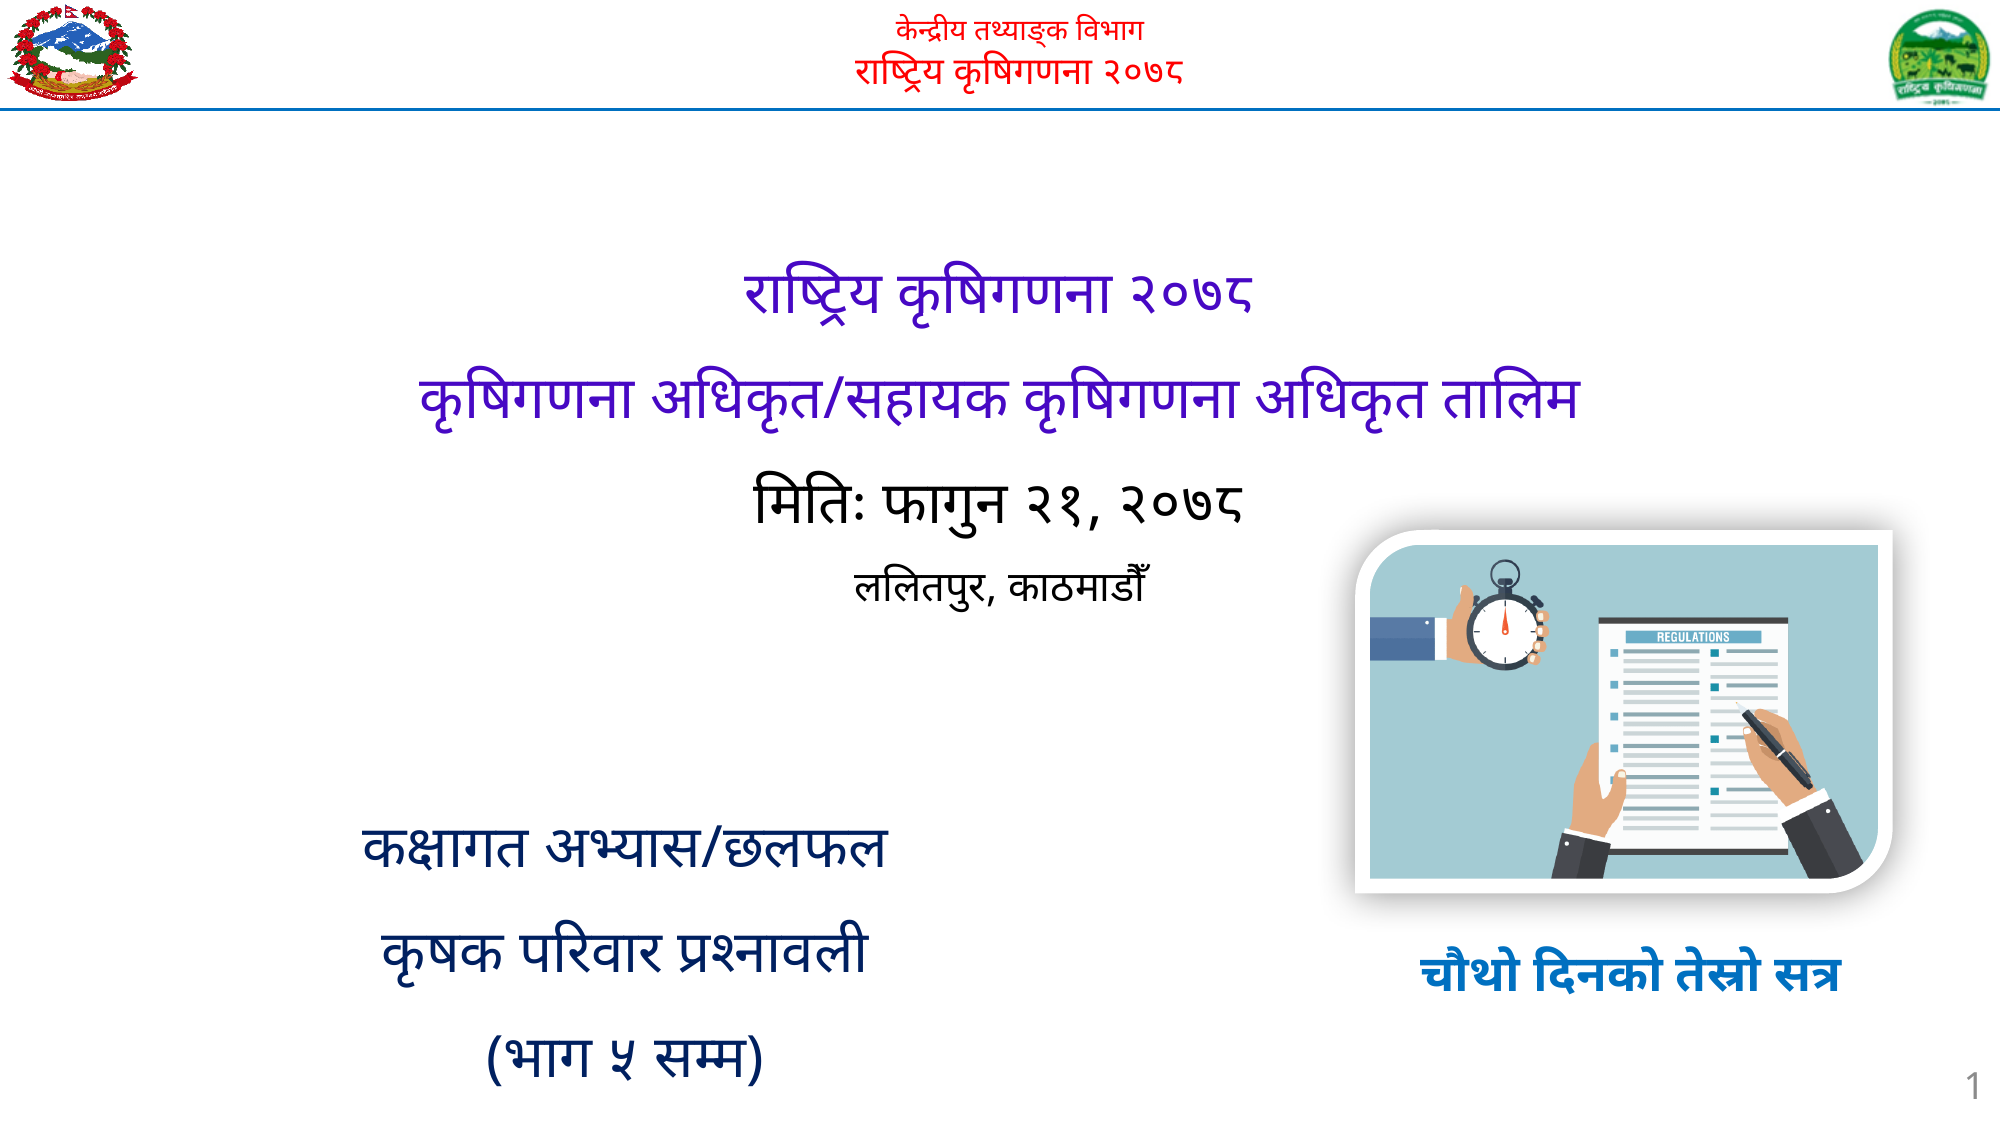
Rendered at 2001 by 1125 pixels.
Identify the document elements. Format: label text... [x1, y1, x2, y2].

text_box चौथो दिनको तेस्रो सत्र [1362, 933, 1900, 1009]
picture [1362, 537, 1886, 887]
slide_number 1 [1533, 1050, 2000, 1125]
title राष्ट्रिय कृषिगणना २०७८ कृषिगणना अधिकृत/सहायक कृषिगणना अधिकृत तालिम मितिः फागुन २१, २०७८ ललितपुर, काठमाडौँ [0, 212, 2000, 675]
picture [7, 4, 138, 101]
picture [1887, 4, 1993, 108]
text_box कक्षागत अभ्यास/छलफल कृषक परिवार प्रश्नावली (भाग ५ सम्म) [0, 767, 1275, 1097]
